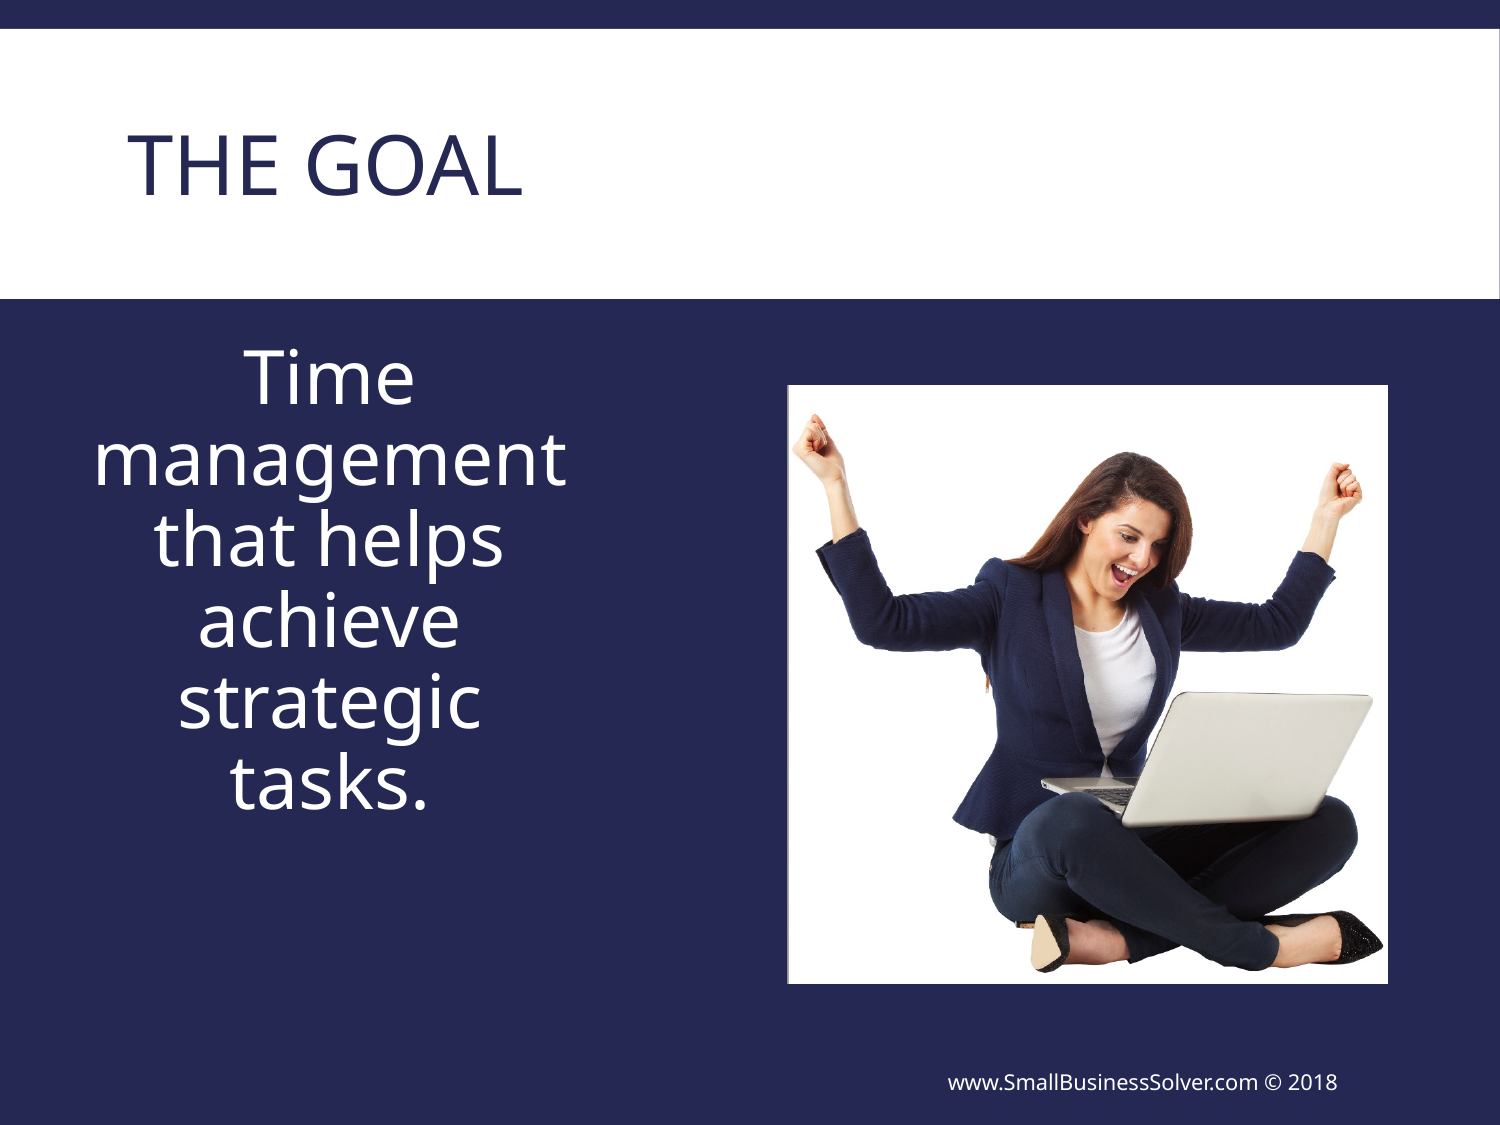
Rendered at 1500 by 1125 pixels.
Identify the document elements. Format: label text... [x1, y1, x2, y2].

picture [787, 385, 1388, 985]
footer www.SmallBusinessSolver.com © 2018 [687, 1053, 1354, 1114]
title The Goal [112, 46, 1388, 295]
list Time management that helps achieve strategic tasks. [75, 208, 585, 951]
